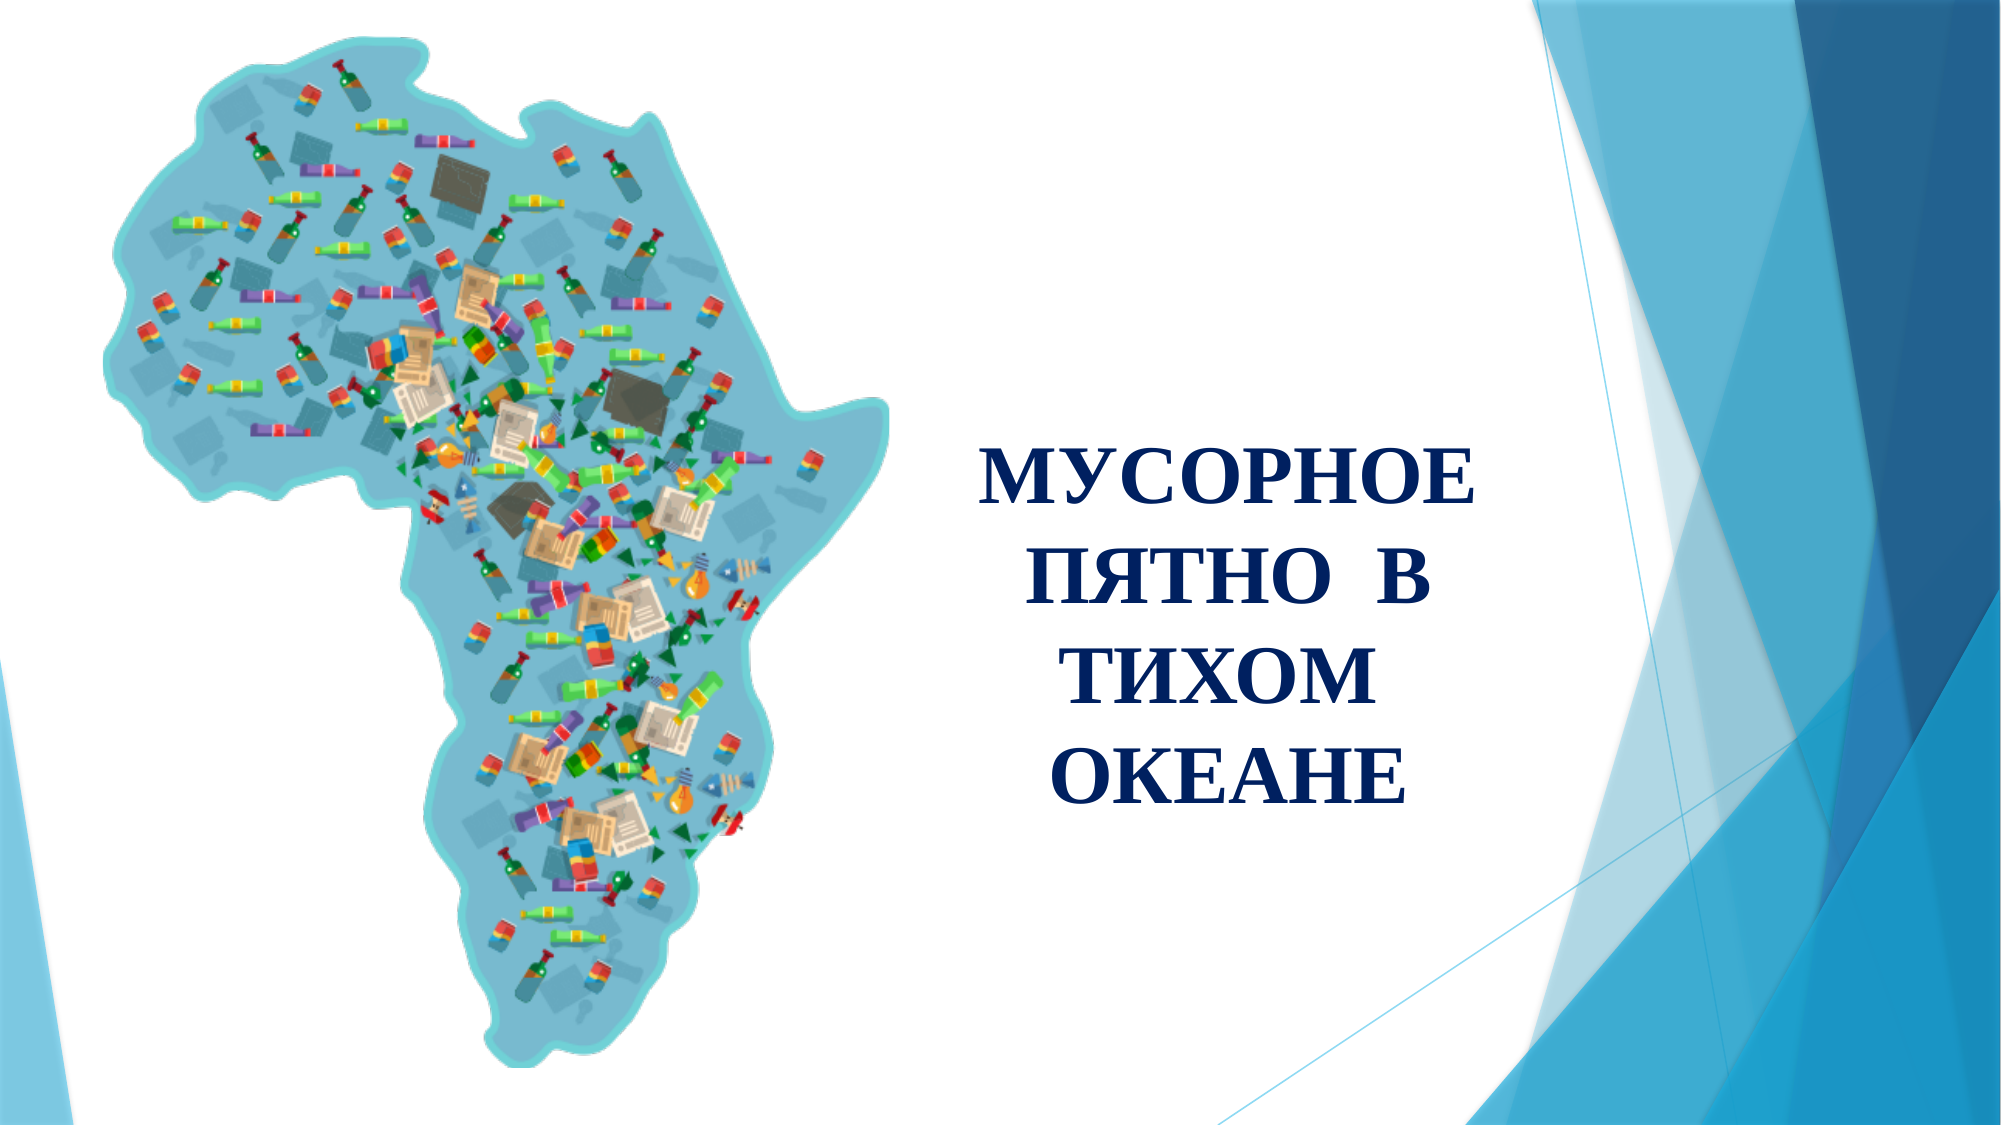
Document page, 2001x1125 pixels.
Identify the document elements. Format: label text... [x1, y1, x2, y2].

text_box МУСОРНОЕ ПЯТНО В ТИХОМ ОКЕАНЕ [894, 412, 1571, 828]
picture [102, 35, 890, 1068]
